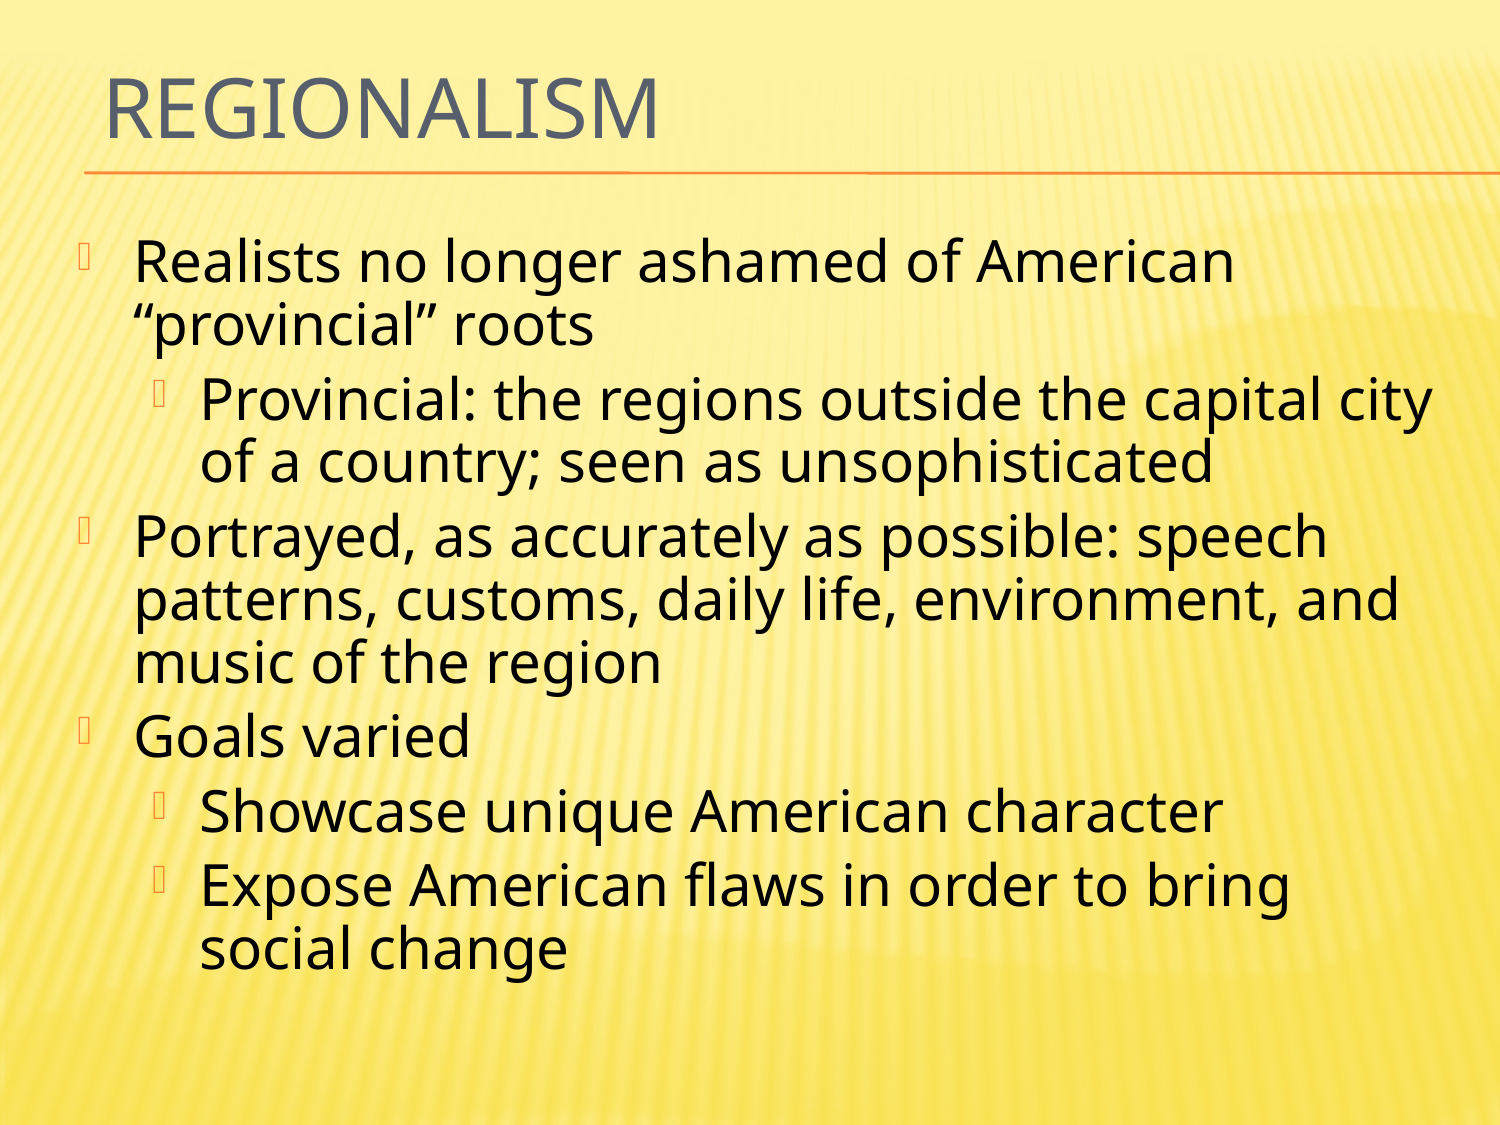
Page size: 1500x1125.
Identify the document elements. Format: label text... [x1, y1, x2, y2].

title Regionalism [87, 37, 1400, 173]
list Realists no longer ashamed of American “provincial” roots Provincial: the regions outside the capital city of a country; seen as unsophisticated Portrayed, as accurately as possible: speech patterns, customs, daily life, environment, and music of the region Goals varied Showcase unique American character Expose American flaws in order to bring social change [62, 224, 1475, 1100]
